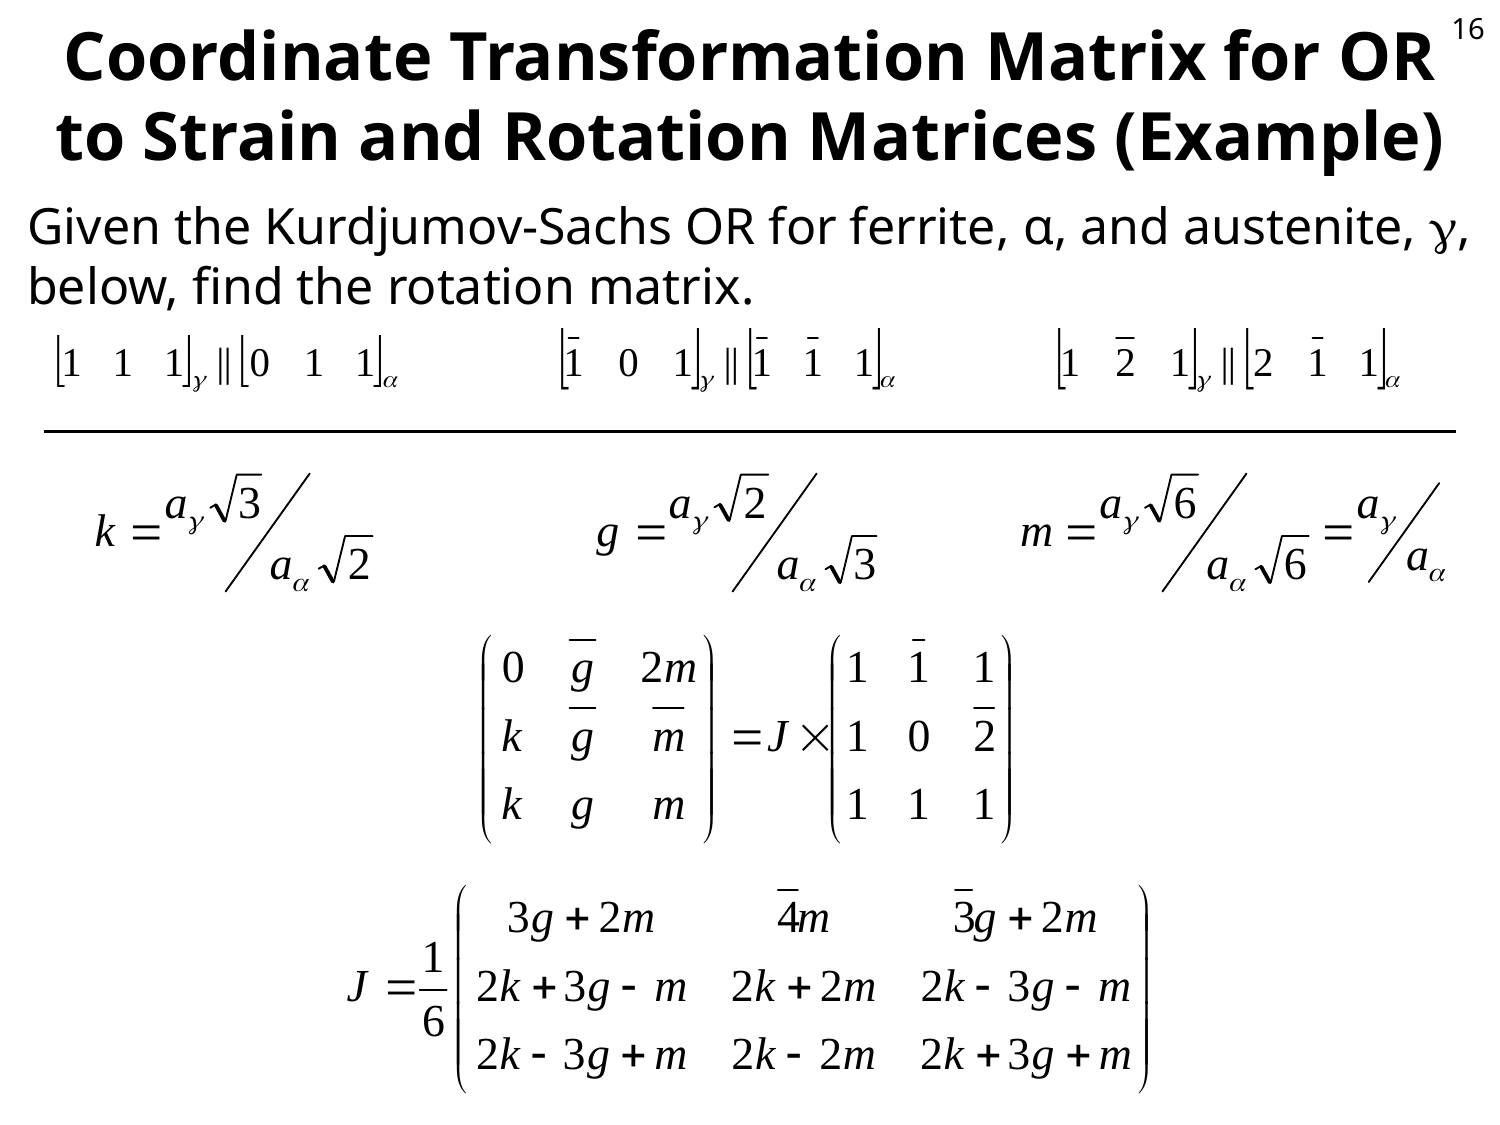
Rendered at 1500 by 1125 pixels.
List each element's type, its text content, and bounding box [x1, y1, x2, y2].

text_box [587, 462, 886, 601]
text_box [1012, 462, 1460, 601]
title Coordinate Transformation Matrix for OR to Strain and Rotation Matrices (Example) [37, 0, 1463, 187]
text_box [87, 462, 382, 601]
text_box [553, 328, 905, 401]
slide_number 16 [1149, 0, 1500, 60]
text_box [337, 874, 1163, 1105]
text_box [472, 624, 1027, 855]
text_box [49, 335, 409, 401]
text_box Given the Kurdjumov-Sachs OR for ferrite, α, and austenite, , below, find the rotation matrix. [12, 187, 1488, 323]
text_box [1049, 328, 1408, 401]
